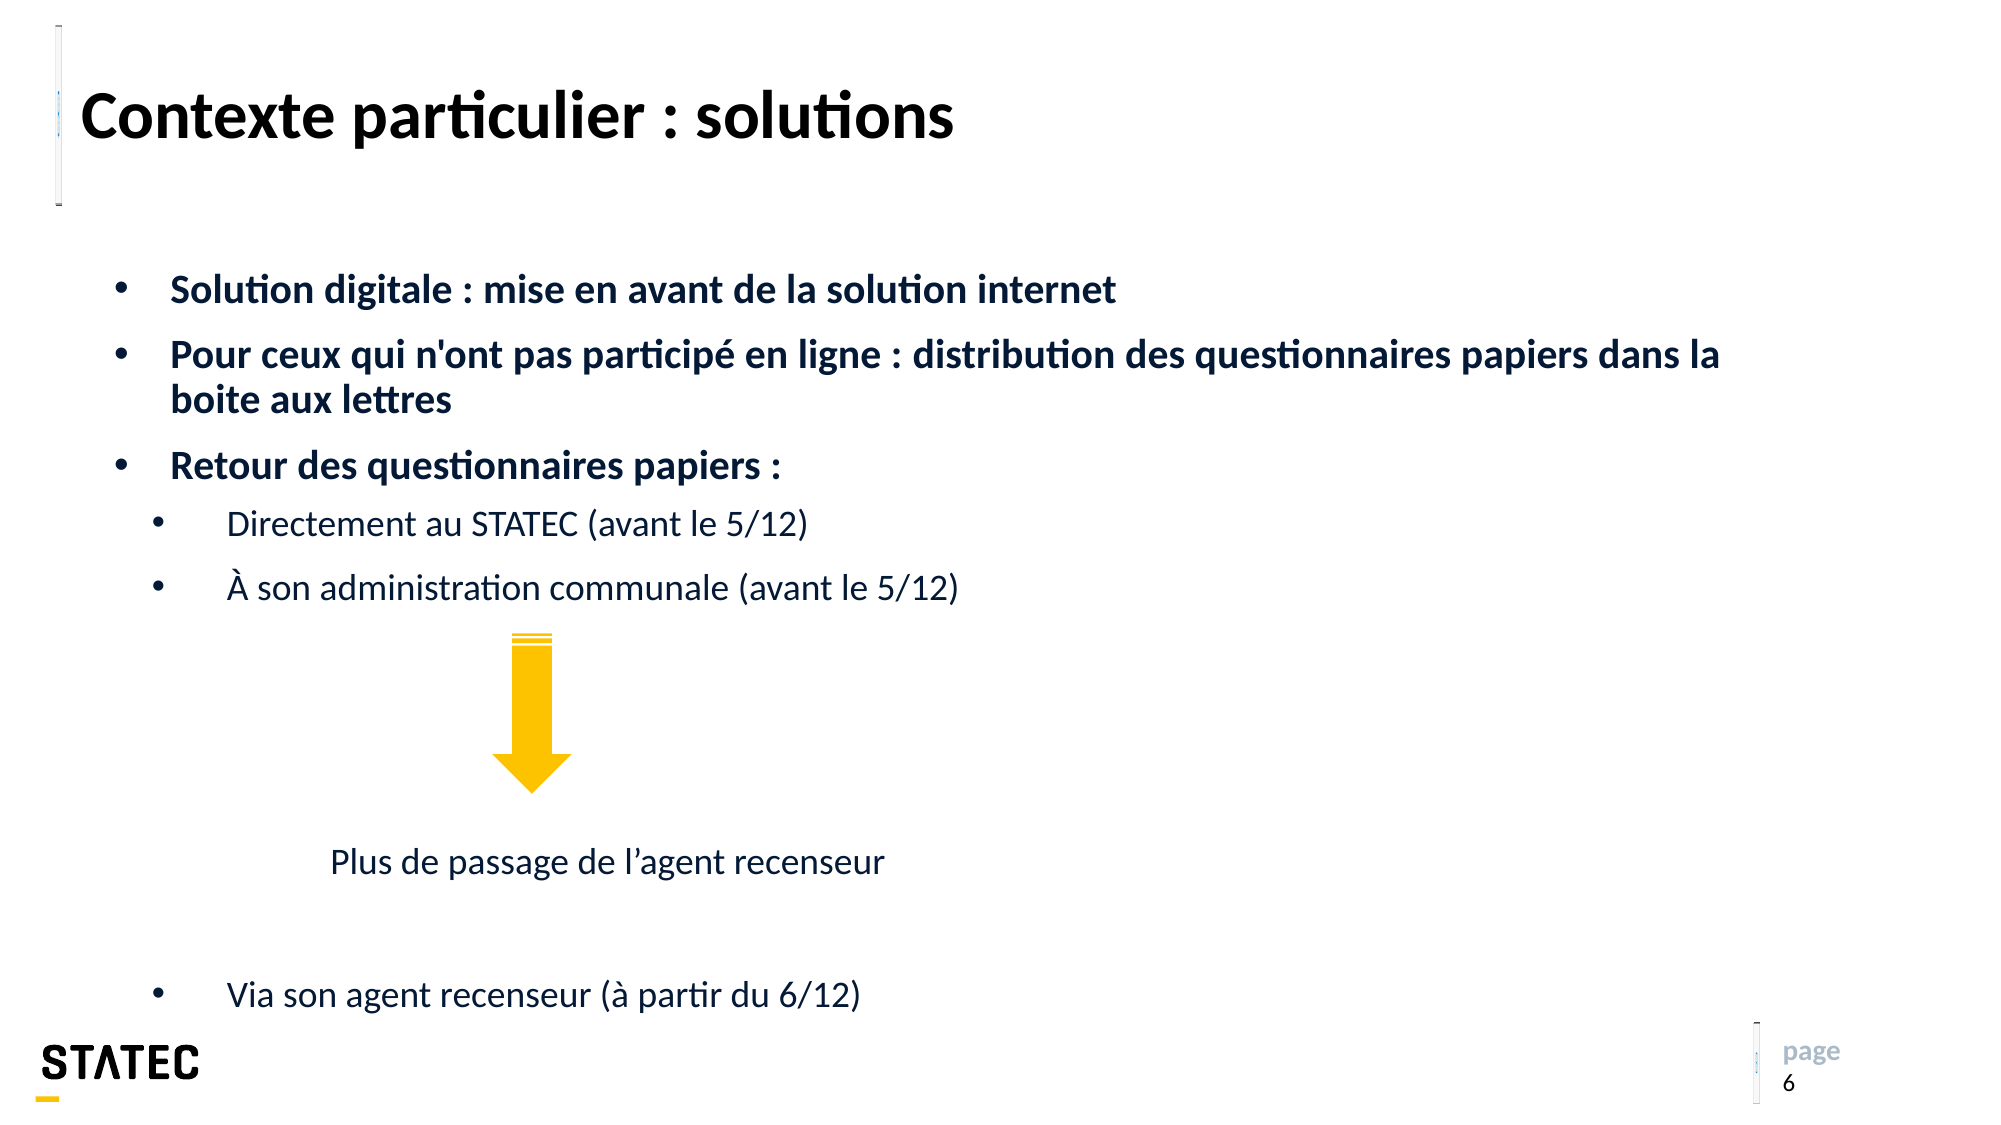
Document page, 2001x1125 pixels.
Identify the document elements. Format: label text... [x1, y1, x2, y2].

list Solution digitale : mise en avant de la solution internet Pour ceux qui n'ont pas participé en ligne : distribution des questionnaires papiers dans la boite aux lettres Retour des questionnaires papiers : Directement au STATEC (avant le 5/12) À son administration communale (avant le 5/12) Plus de passage de l’agent recenseur Via son agent recenseur (à partir du 6/12) [114, 267, 1792, 1022]
title Contexte particulier : solutions [81, 25, 1916, 209]
text_box [492, 645, 572, 794]
text_box [512, 638, 552, 644]
